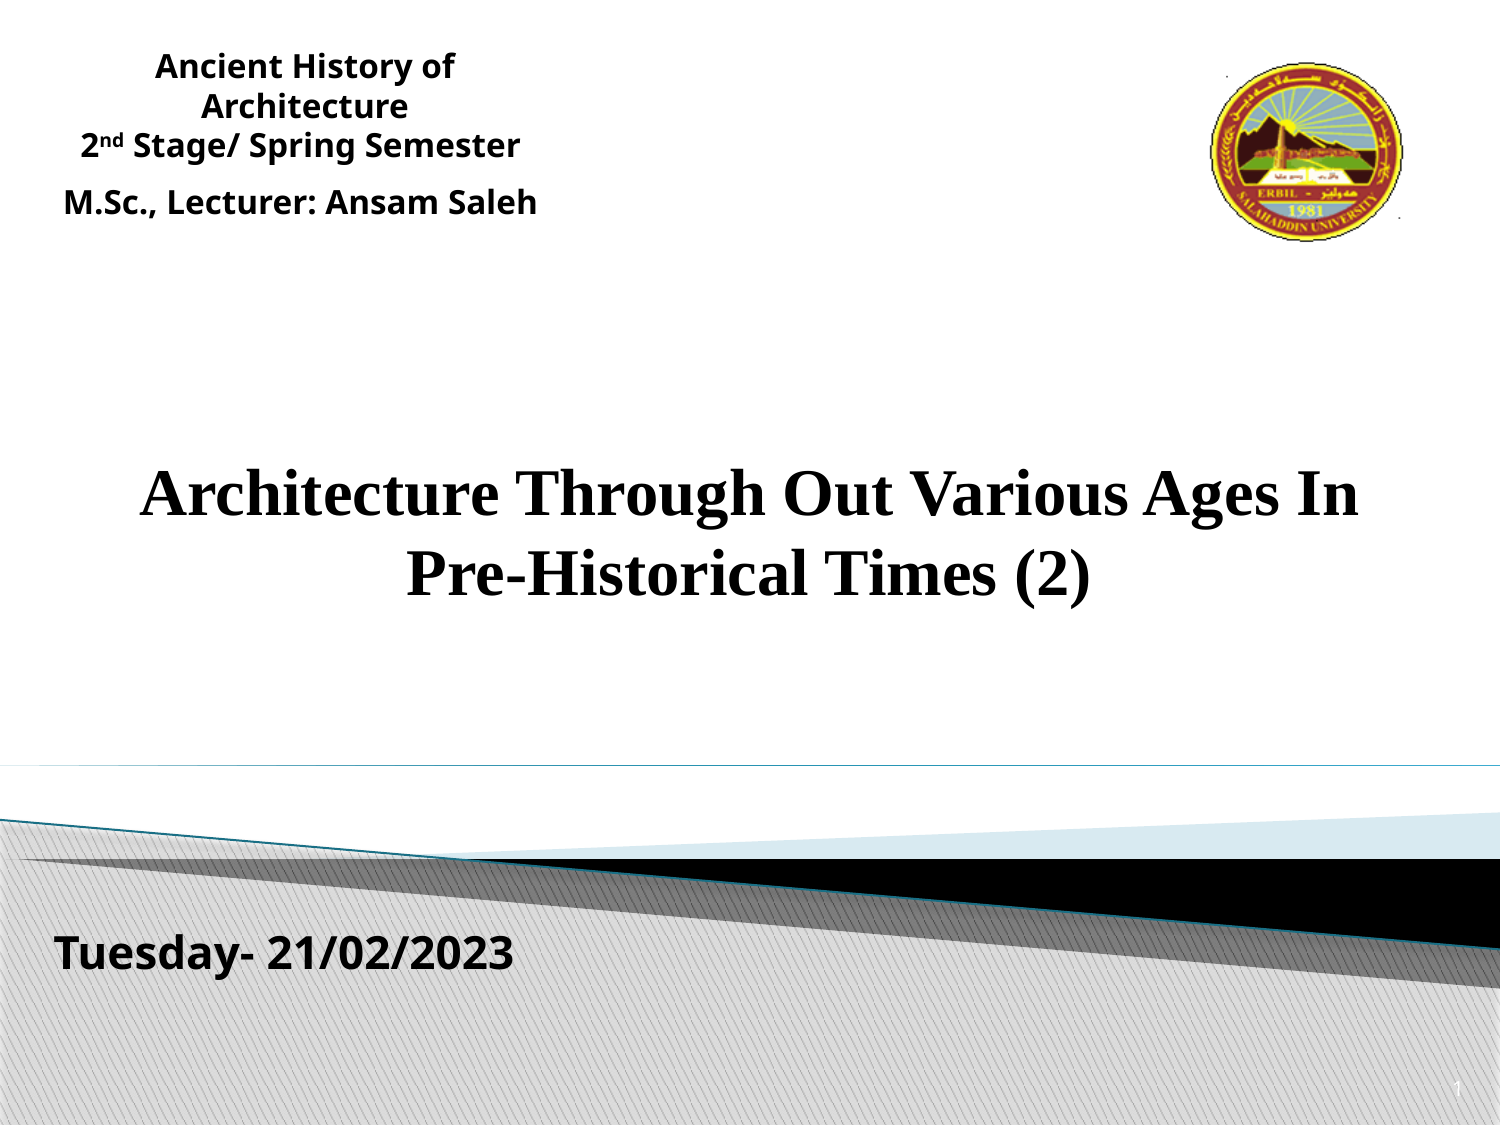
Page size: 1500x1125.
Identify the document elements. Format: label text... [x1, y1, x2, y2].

title Architecture Through Out Various Ages In Pre-Historical Times (2) [112, 375, 1388, 617]
picture [1199, 49, 1418, 257]
text_box Tuesday- 21/02/2023 [29, 916, 550, 1035]
picture [5, 859, 1500, 989]
slide_number 1 [1418, 1051, 1479, 1112]
text_box Ancient History of Architecture 2nd Stage/ Spring Semester M.Sc., Lecturer: Ansam Saleh [37, 37, 573, 229]
